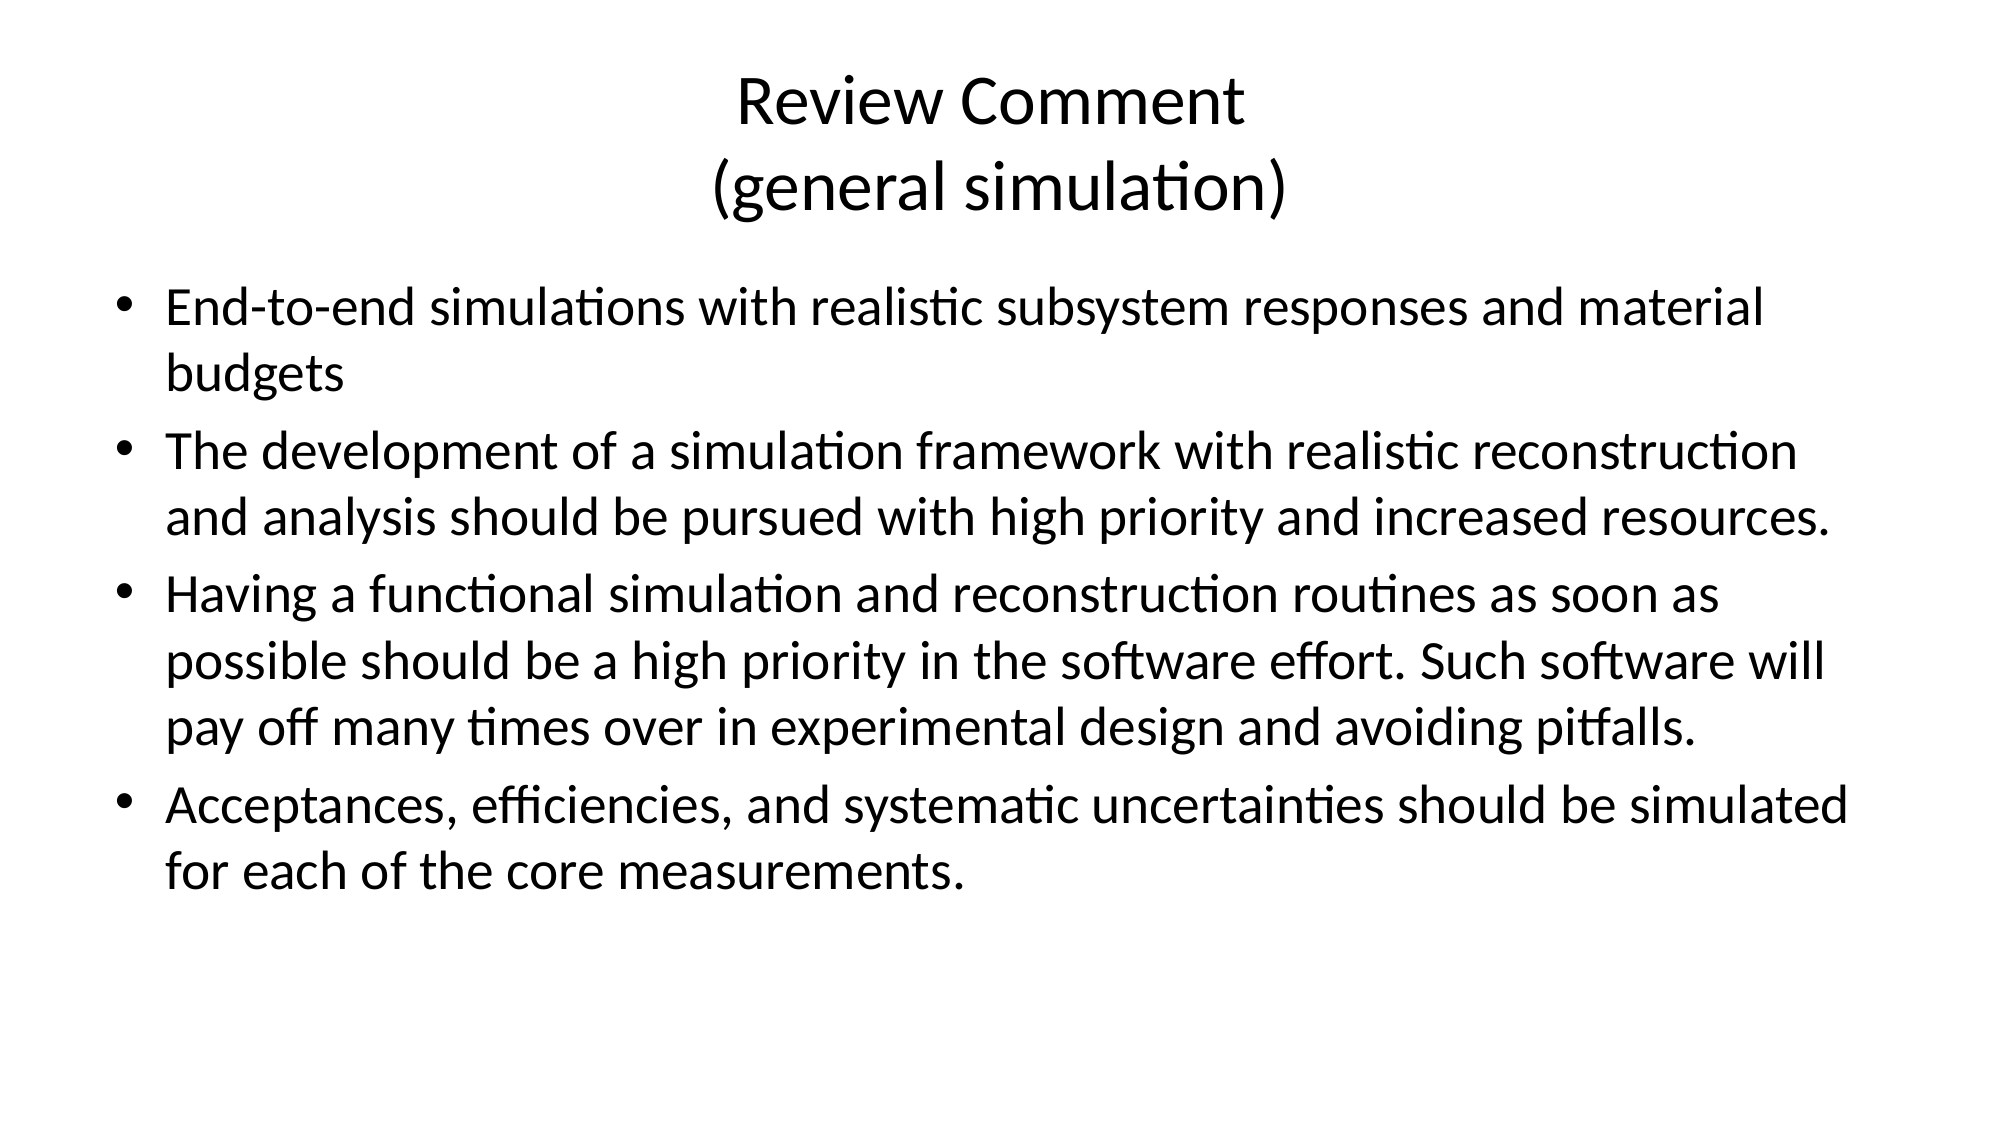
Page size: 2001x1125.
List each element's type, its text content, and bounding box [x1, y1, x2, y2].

list End-to-end simulations with realistic subsystem responses and material budgets The development of a simulation framework with realistic reconstruction and analysis should be pursued with high priority and increased resources. Having a functional simulation and reconstruction routines as soon as possible should be a high priority in the software effort. Such software will pay off many times over in experimental design and avoiding pitfalls. Acceptances, efficiencies, and systematic uncertainties should be simulated for each of the core measurements. [99, 262, 1900, 1005]
title Review Comment (general simulation) [99, 45, 1900, 233]
